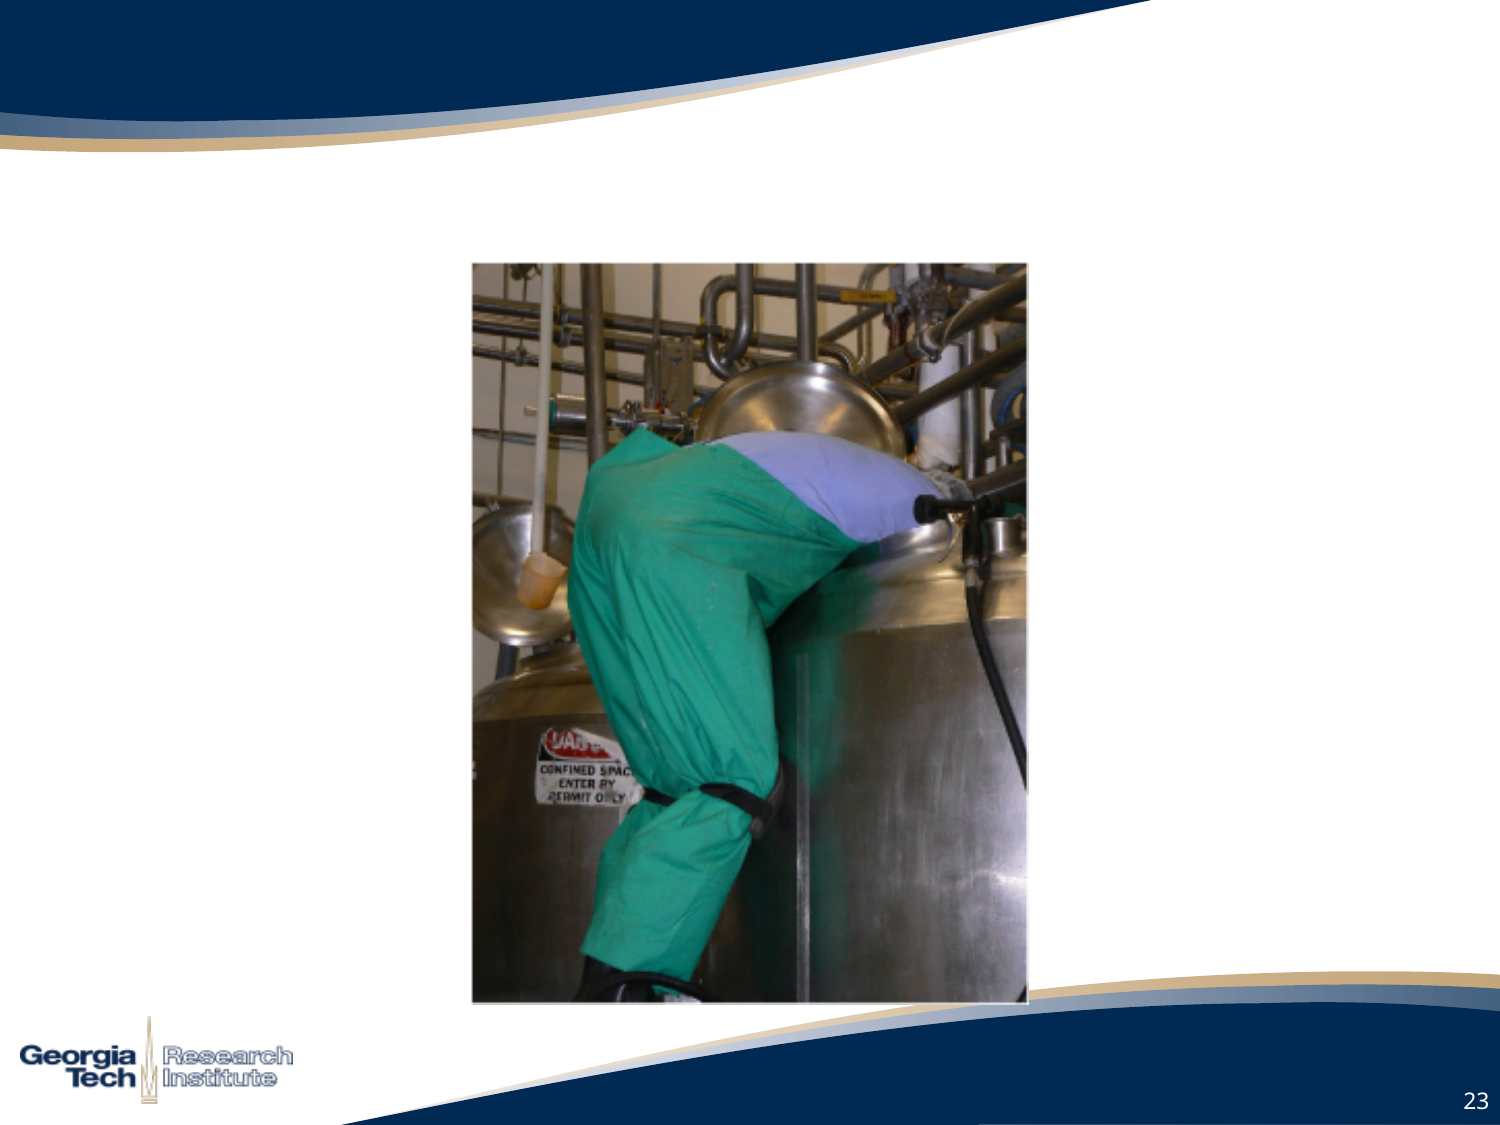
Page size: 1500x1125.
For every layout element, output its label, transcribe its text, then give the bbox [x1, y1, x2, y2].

slide_number 23 [1312, 1095, 1490, 1118]
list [471, 262, 1029, 1006]
picture [20, 1016, 293, 1104]
title Confined Space Entrant [75, 62, 1425, 250]
